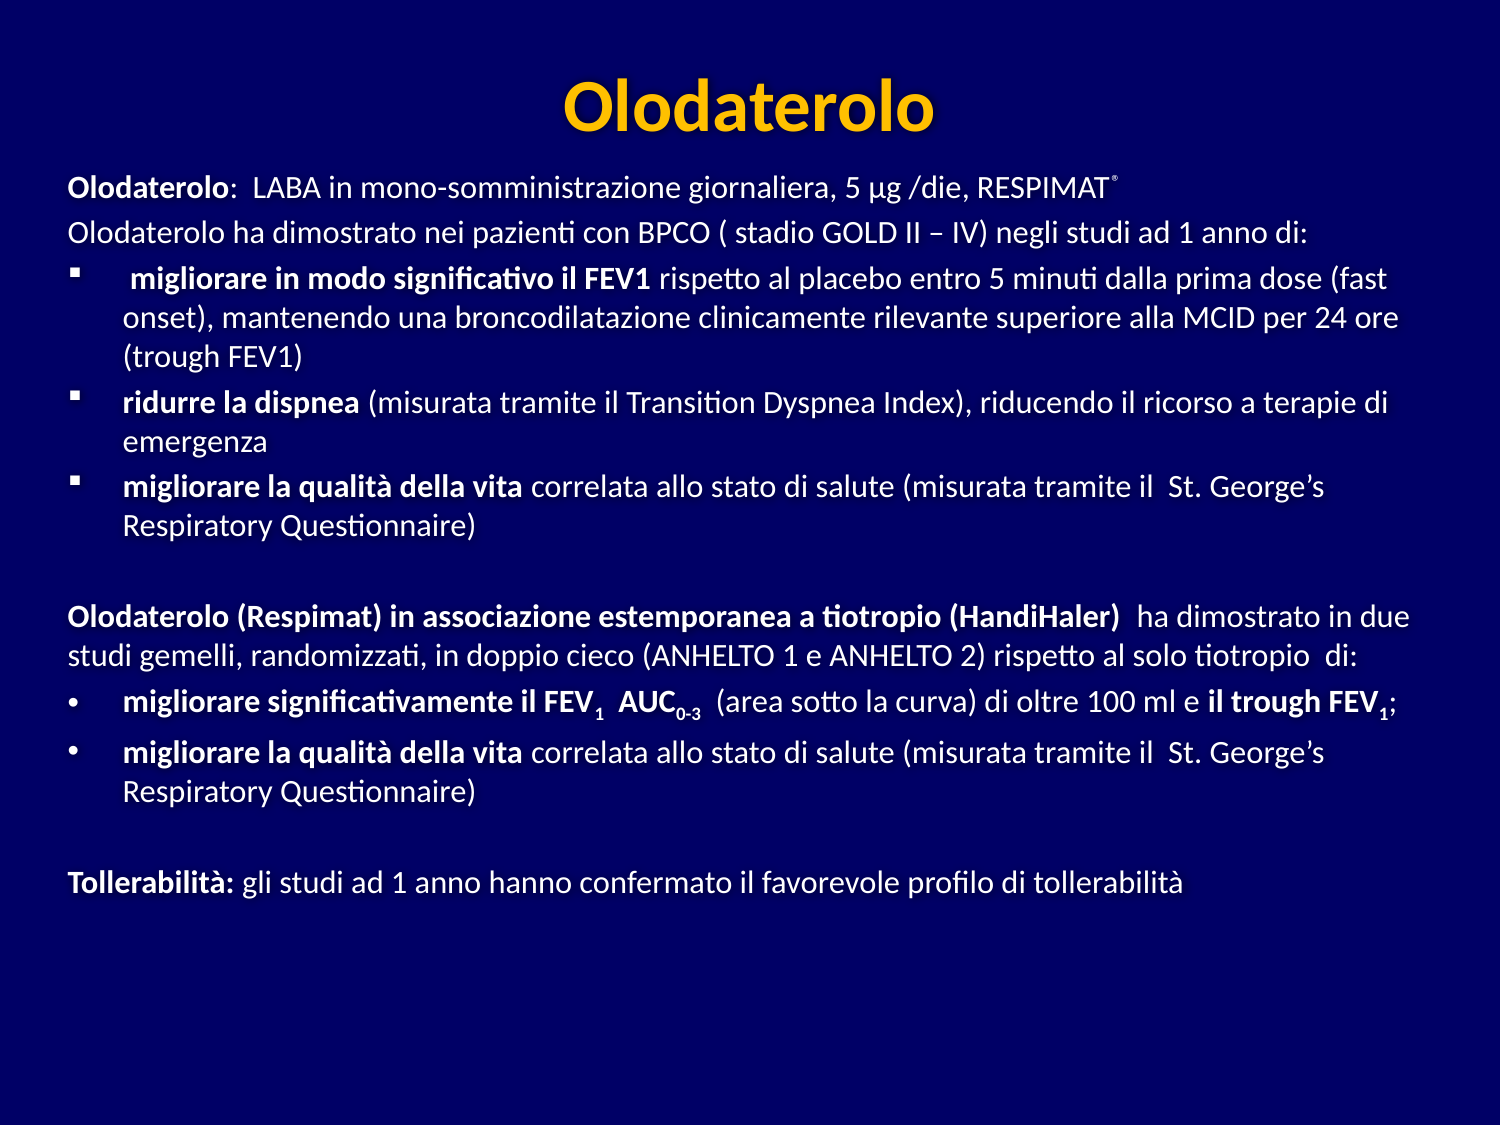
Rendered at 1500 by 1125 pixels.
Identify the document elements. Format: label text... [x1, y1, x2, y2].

list Olodaterolo: LABA in mono-somministrazione giornaliera, 5 µg /die, RESPIMAT® Olodaterolo ha dimostrato nei pazienti con BPCO ( stadio GOLD II – IV) negli studi ad 1 anno di: migliorare in modo significativo il FEV1 rispetto al placebo entro 5 minuti dalla prima dose (fast onset), mantenendo una broncodilatazione clinicamente rilevante superiore alla MCID per 24 ore (trough FEV1) ridurre la dispnea (misurata tramite il Transition Dyspnea Index), riducendo il ricorso a terapie di emergenza migliorare la qualità della vita correlata allo stato di salute (misurata tramite il St. George’s Respiratory Questionnaire) Olodaterolo (Respimat) in associazione estemporanea a tiotropio (HandiHaler) ha dimostrato in due studi gemelli, randomizzati, in doppio cieco (ANHELTO 1 e ANHELTO 2) rispetto al solo tiotropio di: migliorare significativamente il FEV1 AUC0-3 (area sotto la curva) di oltre 100 ml e il trough FEV1; migliorare la qualità della vita correlata allo stato di salute (misurata tramite il St. George’s Respiratory Questionnaire) Tollerabilità: gli studi ad 1 anno hanno confermato il favorevole profilo di tollerabilità [52, 158, 1444, 977]
title Olodaterolo [75, 7, 1425, 152]
